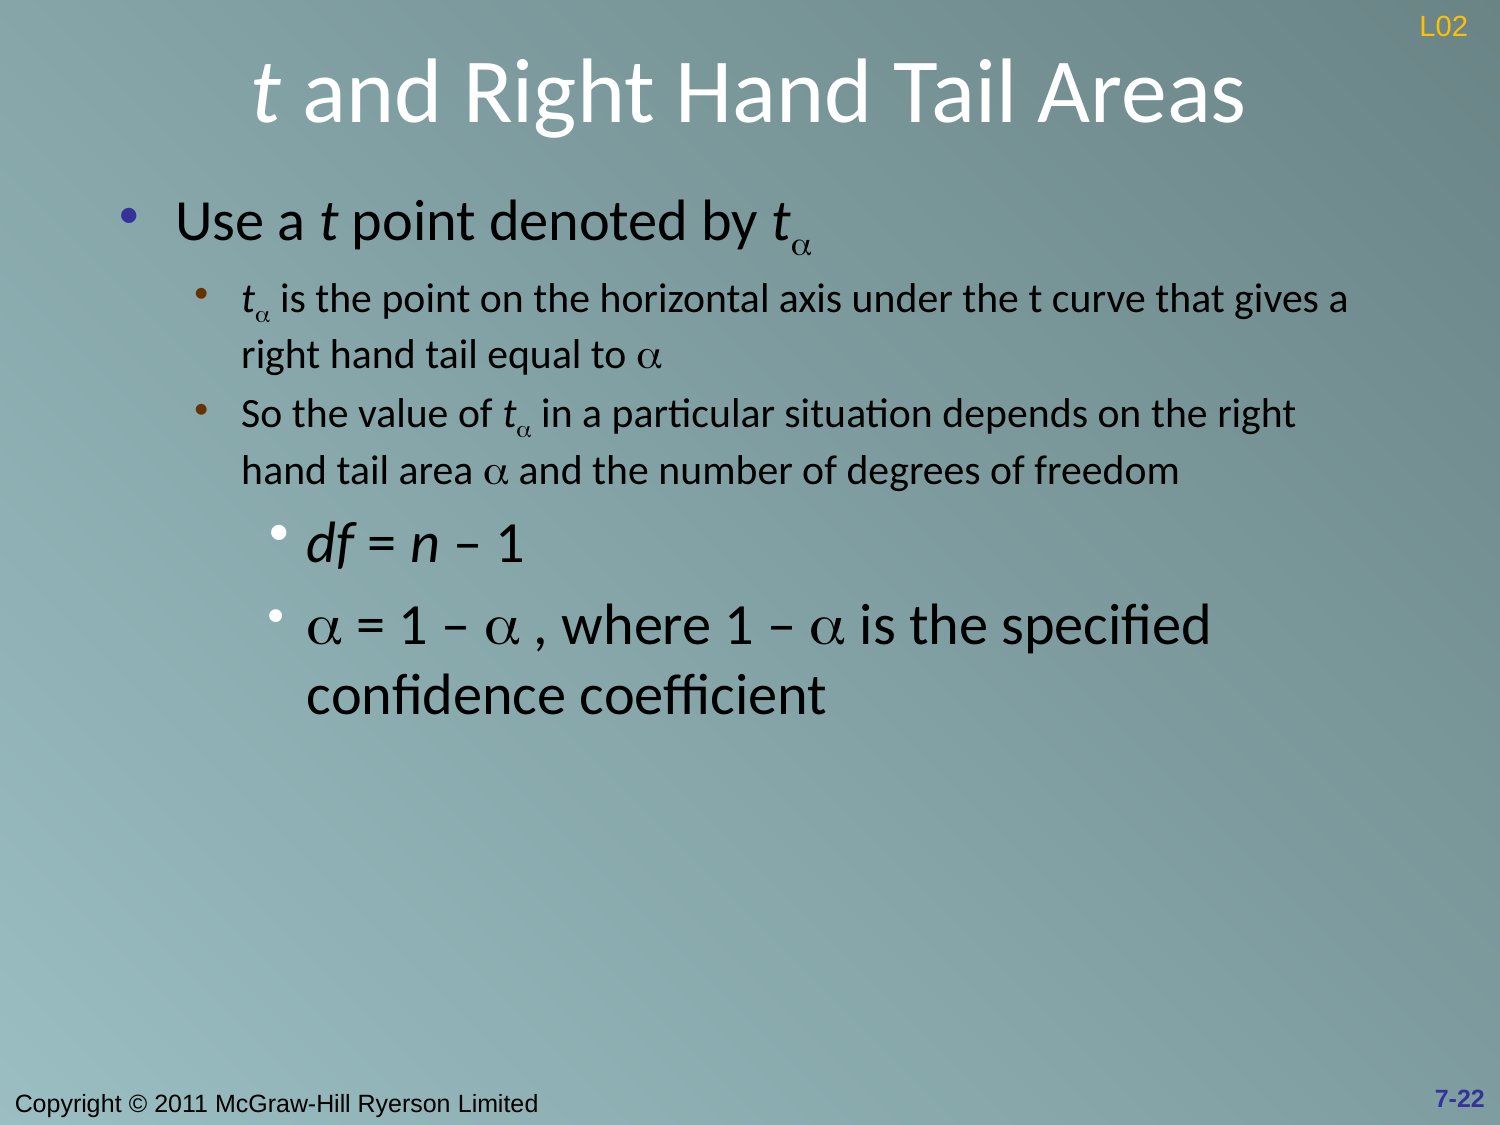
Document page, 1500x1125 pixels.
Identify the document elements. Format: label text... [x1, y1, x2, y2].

slide_number 7-22 [1149, 1074, 1500, 1125]
text_box L02 [1387, 0, 1500, 50]
title t and Right Hand Tail Areas [99, 0, 1400, 173]
list Use a t point denoted by ta ta is the point on the horizontal axis under the t curve that gives a right hand tail equal to a So the value of ta in a particular situation depends on the right hand tail area a and the number of degrees of freedom df = n – 1 a = 1 – a , where 1 – a is the specified confidence coefficient [104, 174, 1405, 1063]
